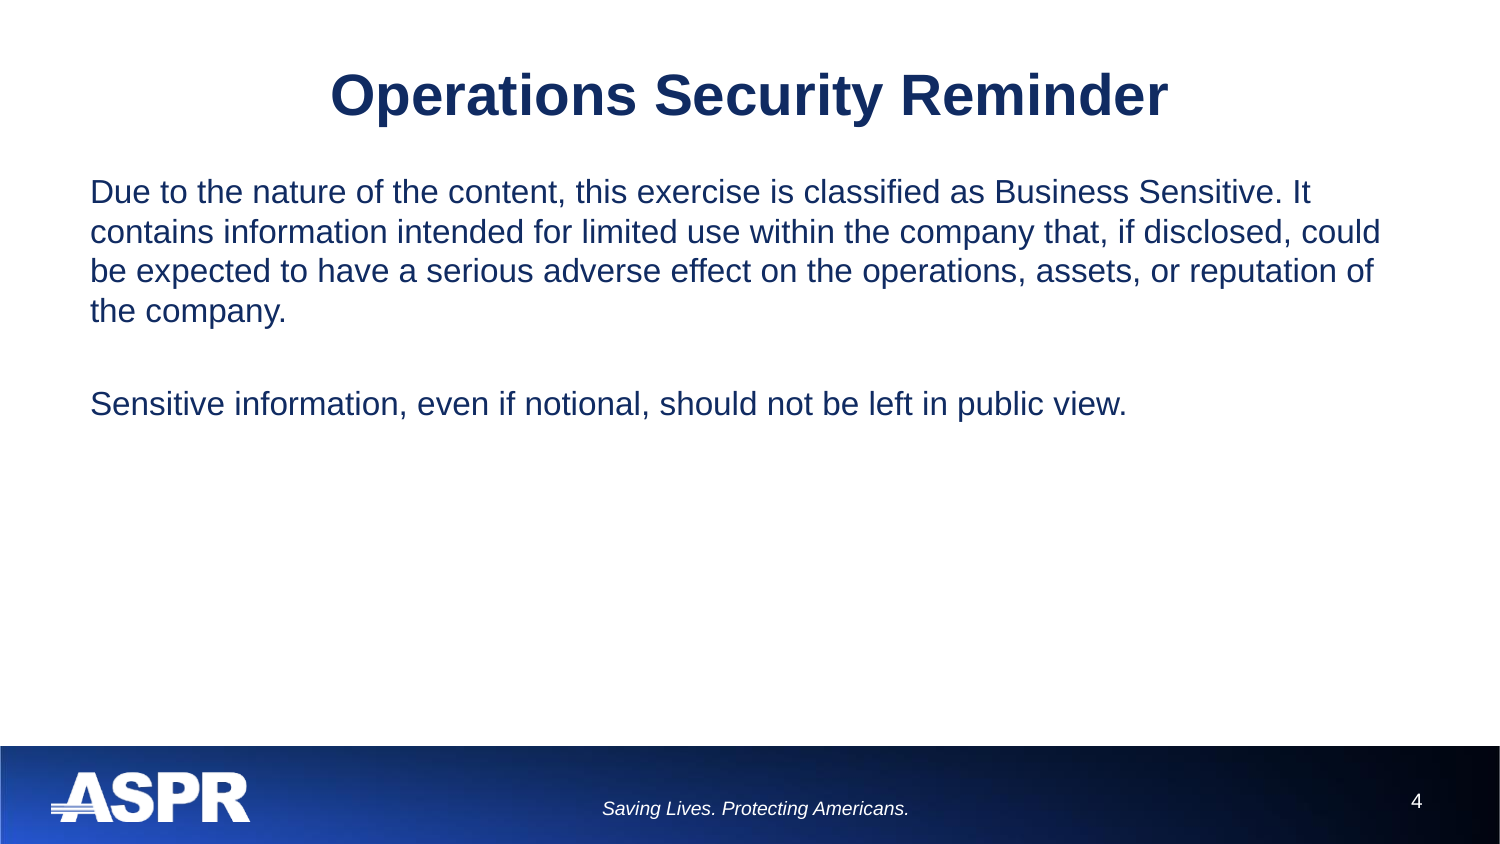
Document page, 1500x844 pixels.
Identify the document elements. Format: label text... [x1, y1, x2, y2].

picture [0, 746, 1500, 844]
list Due to the nature of the content, this exercise is classified as Business Sensitive. It contains information intended for limited use within the company that, if disclosed, could be expected to have a serious adverse effect on the operations, assets, or reputation of the company. Sensitive information, even if notional, should not be left in public view. [75, 162, 1425, 722]
title Operations Security Reminder [75, 21, 1425, 162]
